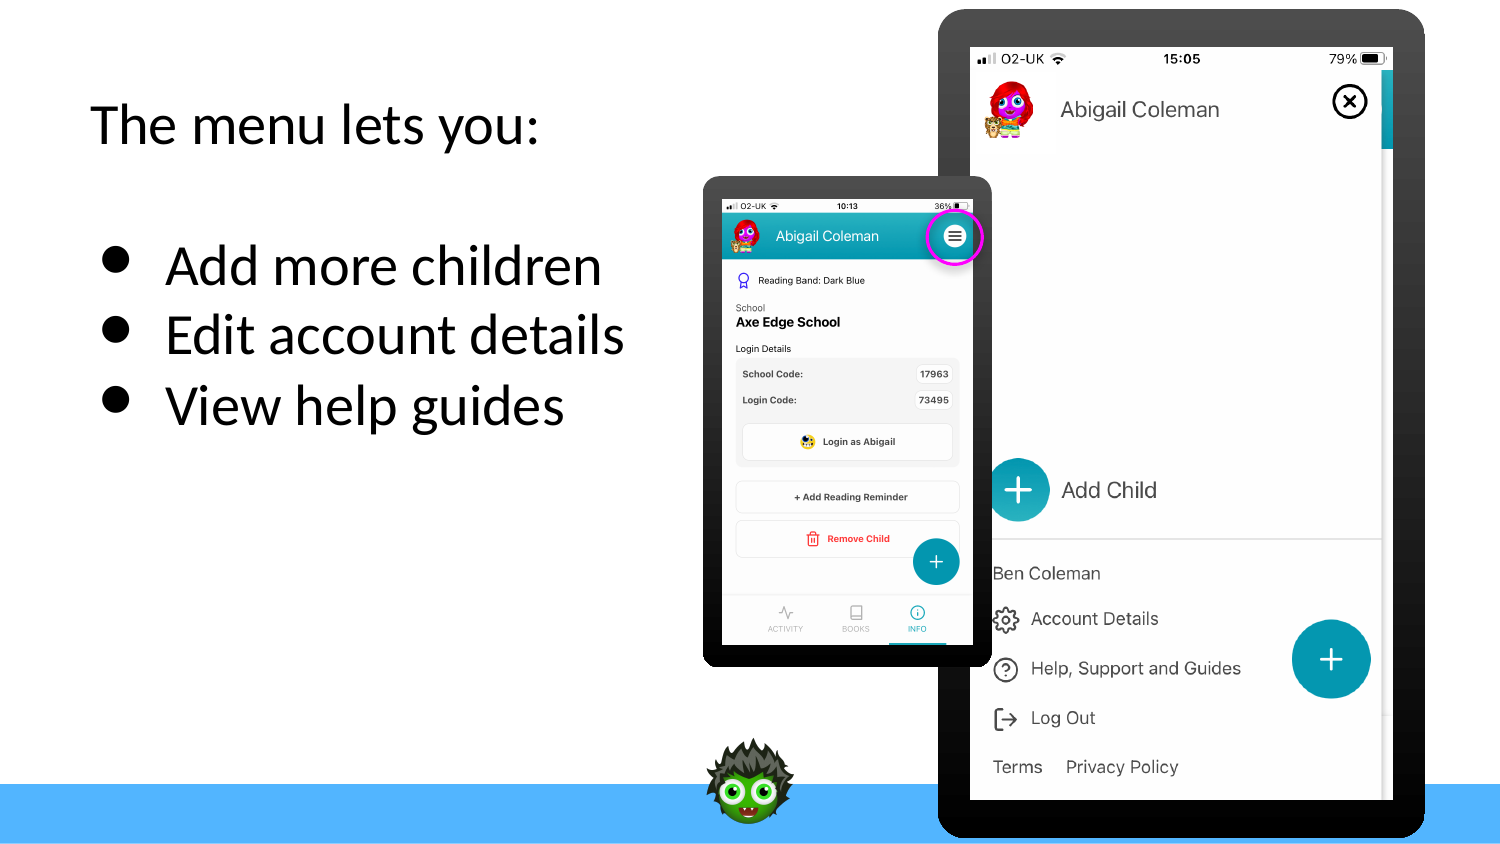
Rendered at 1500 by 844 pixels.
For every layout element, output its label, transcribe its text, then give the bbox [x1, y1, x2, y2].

text_box The menu lets you: Add more children Edit account details View help guides [75, 71, 831, 784]
text_box [0, 784, 684, 844]
text_box [937, 9, 1426, 838]
picture [689, 723, 811, 844]
picture [721, 47, 1393, 800]
text_box [815, 784, 1500, 844]
text_box [702, 176, 964, 668]
